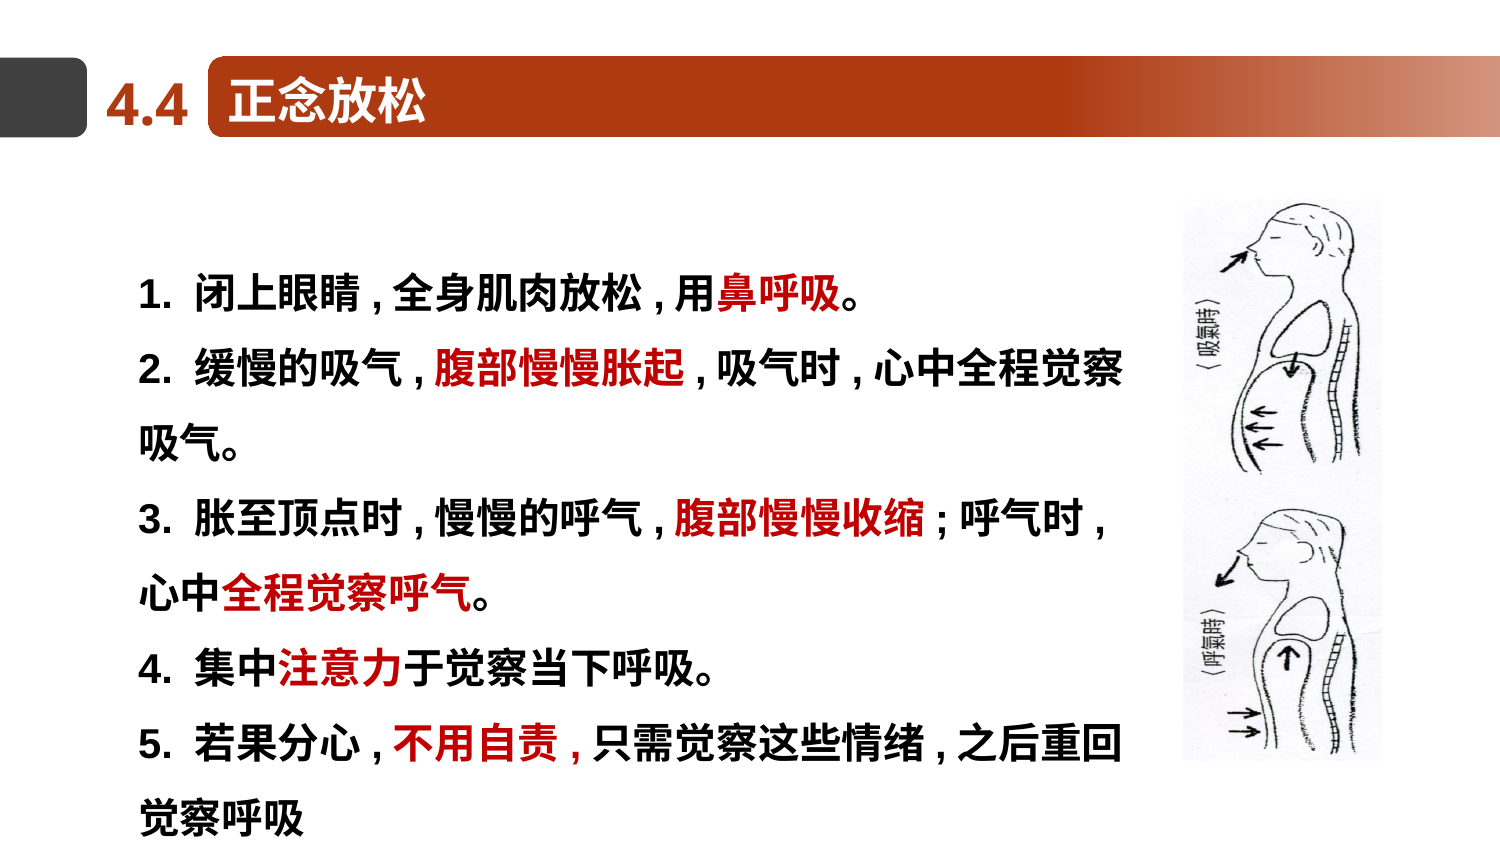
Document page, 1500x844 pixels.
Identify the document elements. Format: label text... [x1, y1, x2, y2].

text_box 4.4 [91, 59, 204, 144]
text_box 正念放松 [213, 62, 577, 137]
text_box [207, 55, 1500, 138]
text_box 1. 闭上眼睛,全身肌肉放松,用鼻呼吸。 2. 缓慢的吸气,腹部慢慢胀起,吸气时,心中全程觉察吸气。 3. 胀至顶点时,慢慢的呼气,腹部慢慢收缩;呼气时,心中全程觉察呼气。 4. 集中注意力于觉察当下呼吸。 5. 若果分心,不用自责,只需觉察这些情绪,之后重回觉察呼吸 [123, 234, 1162, 844]
picture [1183, 199, 1382, 761]
text_box [0, 56, 89, 139]
